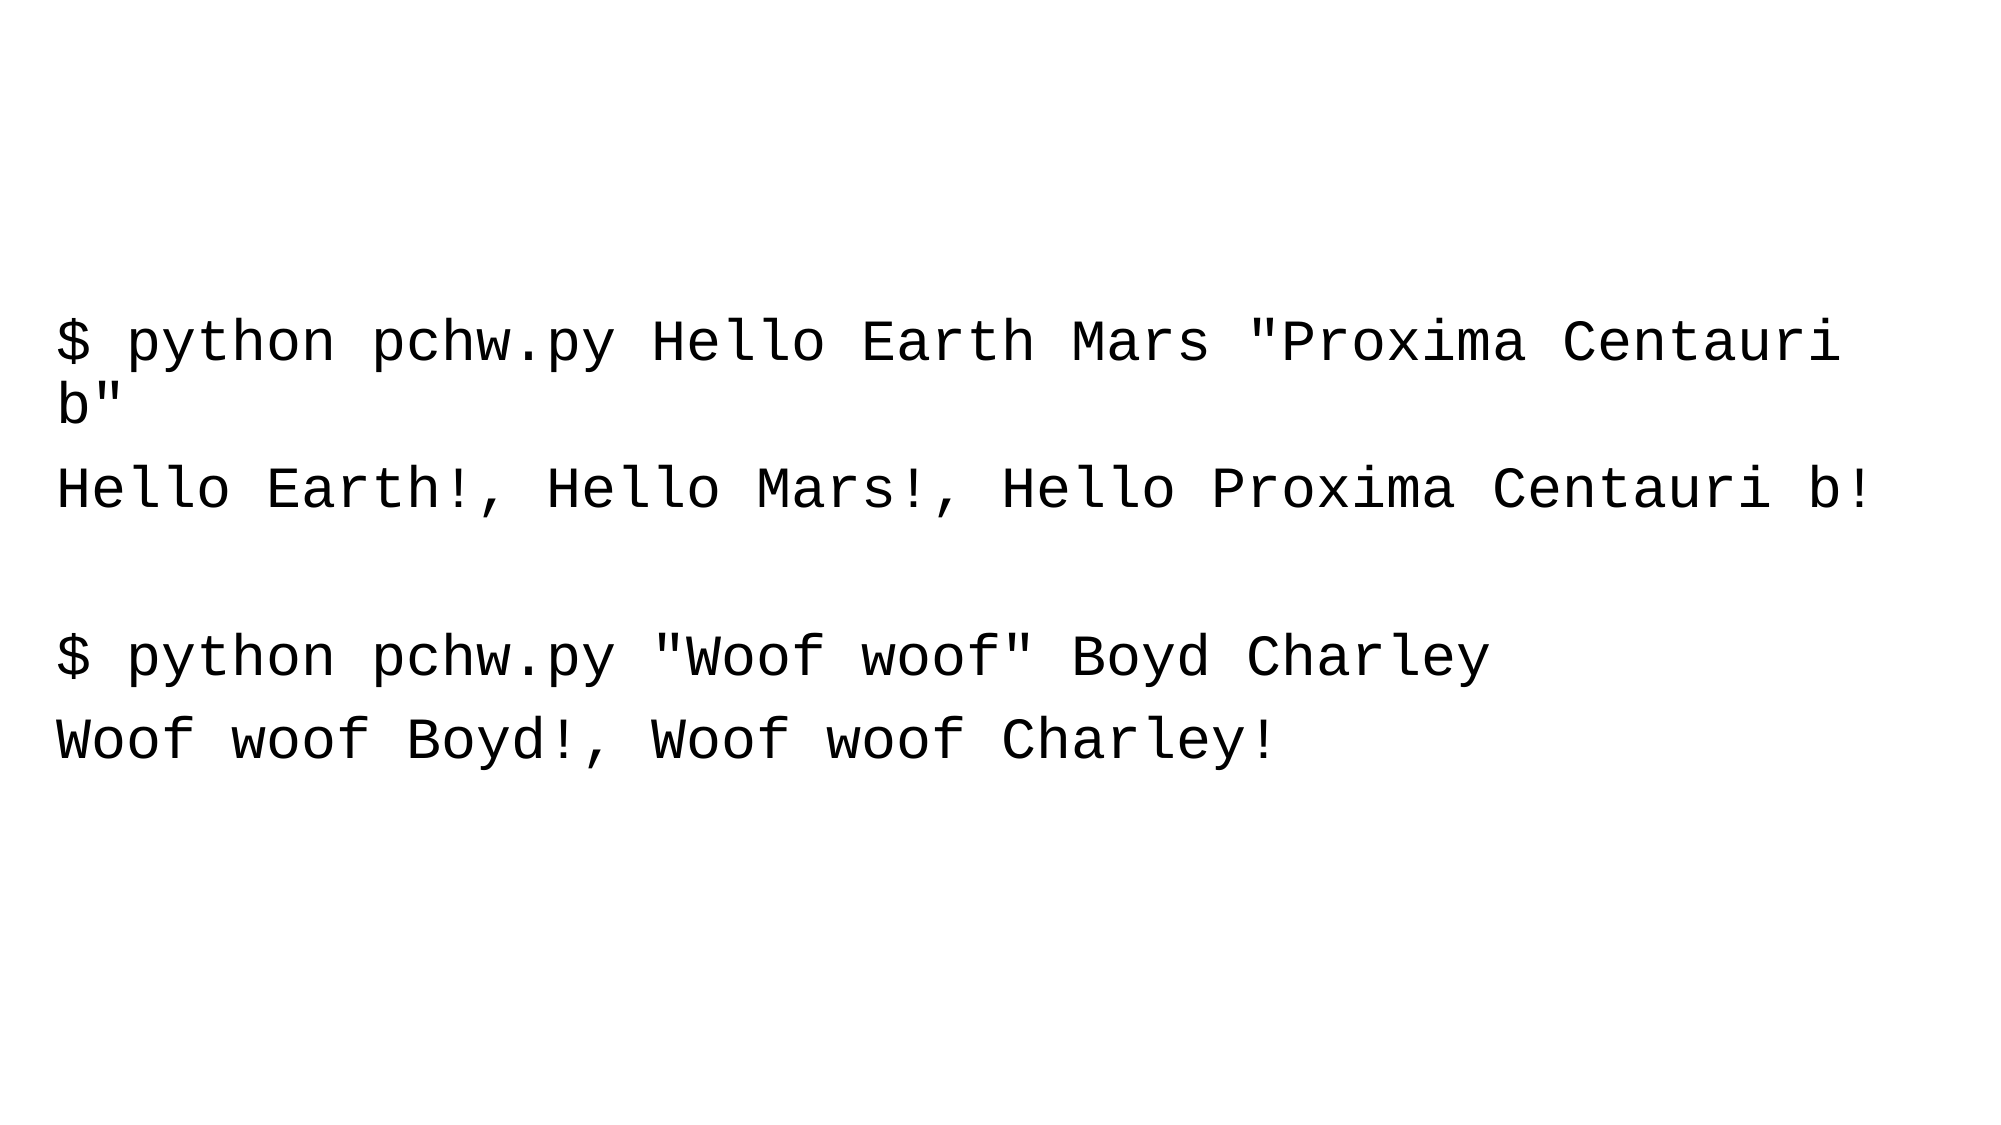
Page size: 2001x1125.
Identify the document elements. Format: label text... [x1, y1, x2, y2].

list $ python pchw.py Hello Earth Mars "Proxima Centauri b" Hello Earth!, Hello Mars!, Hello Proxima Centauri b! $ python pchw.py "Woof woof" Boyd Charley Woof woof Boyd!, Woof woof Charley! [41, 302, 1959, 844]
